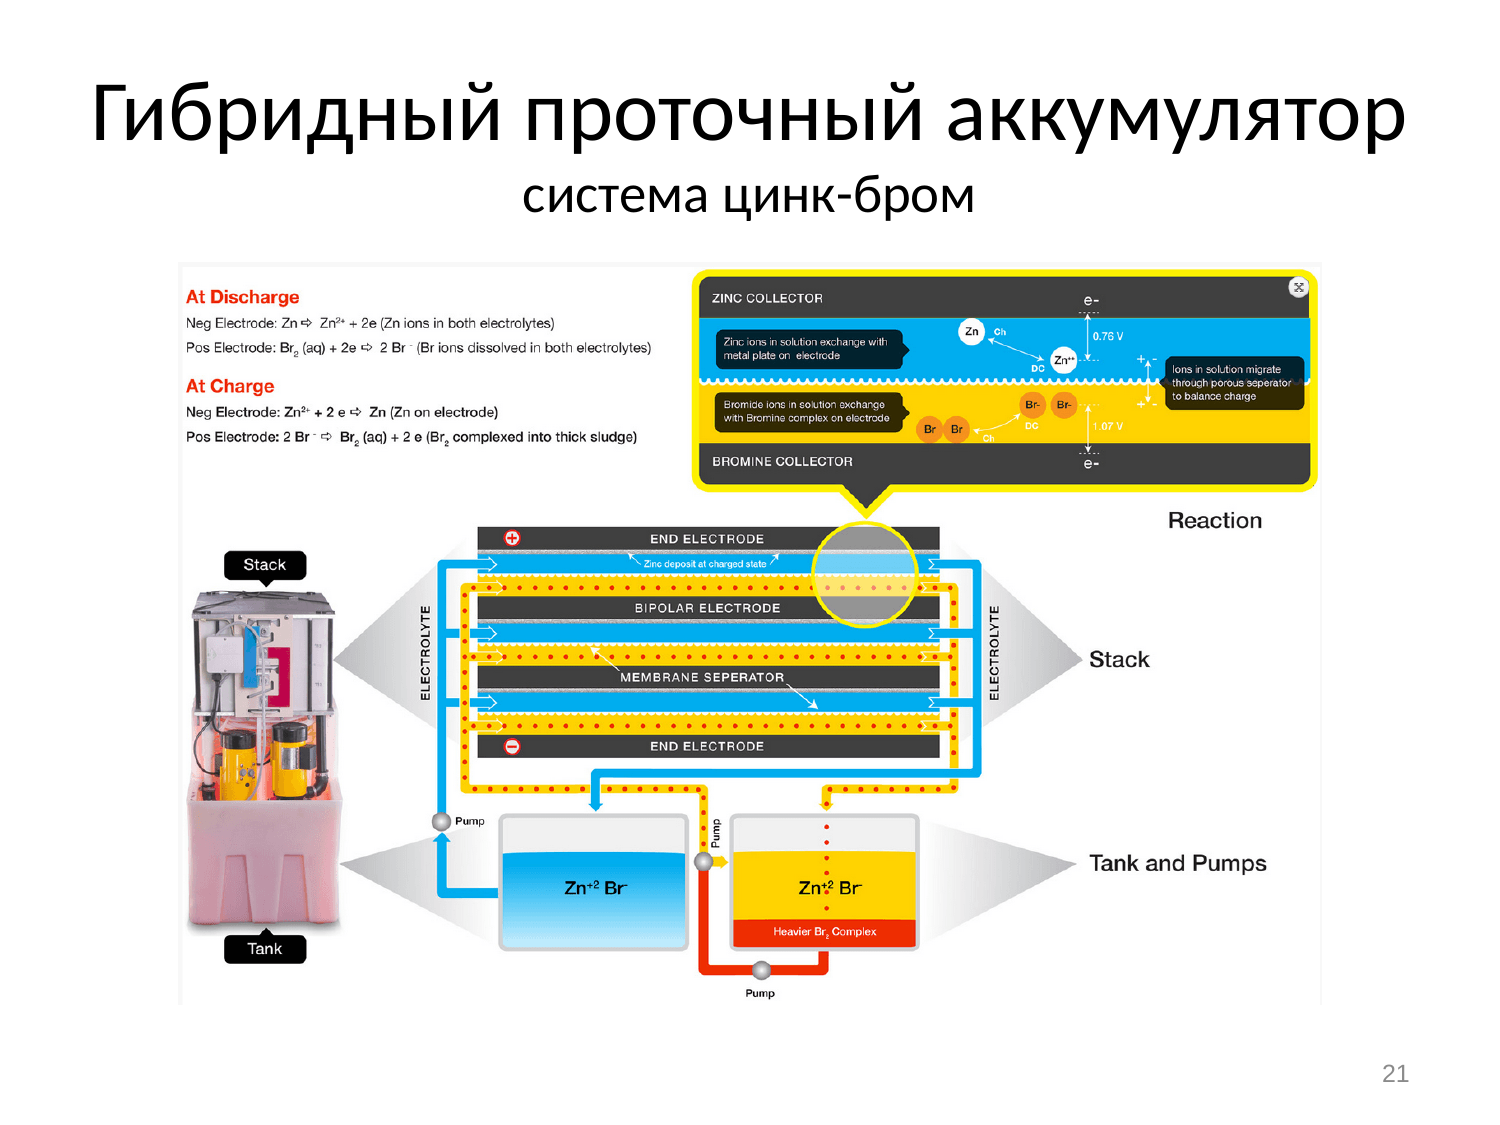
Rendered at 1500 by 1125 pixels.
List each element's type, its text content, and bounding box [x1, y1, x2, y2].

title Гибридный проточный аккумулятор система цинк-бром [75, 45, 1425, 233]
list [177, 262, 1322, 1006]
slide_number 21 [1074, 1042, 1425, 1103]
